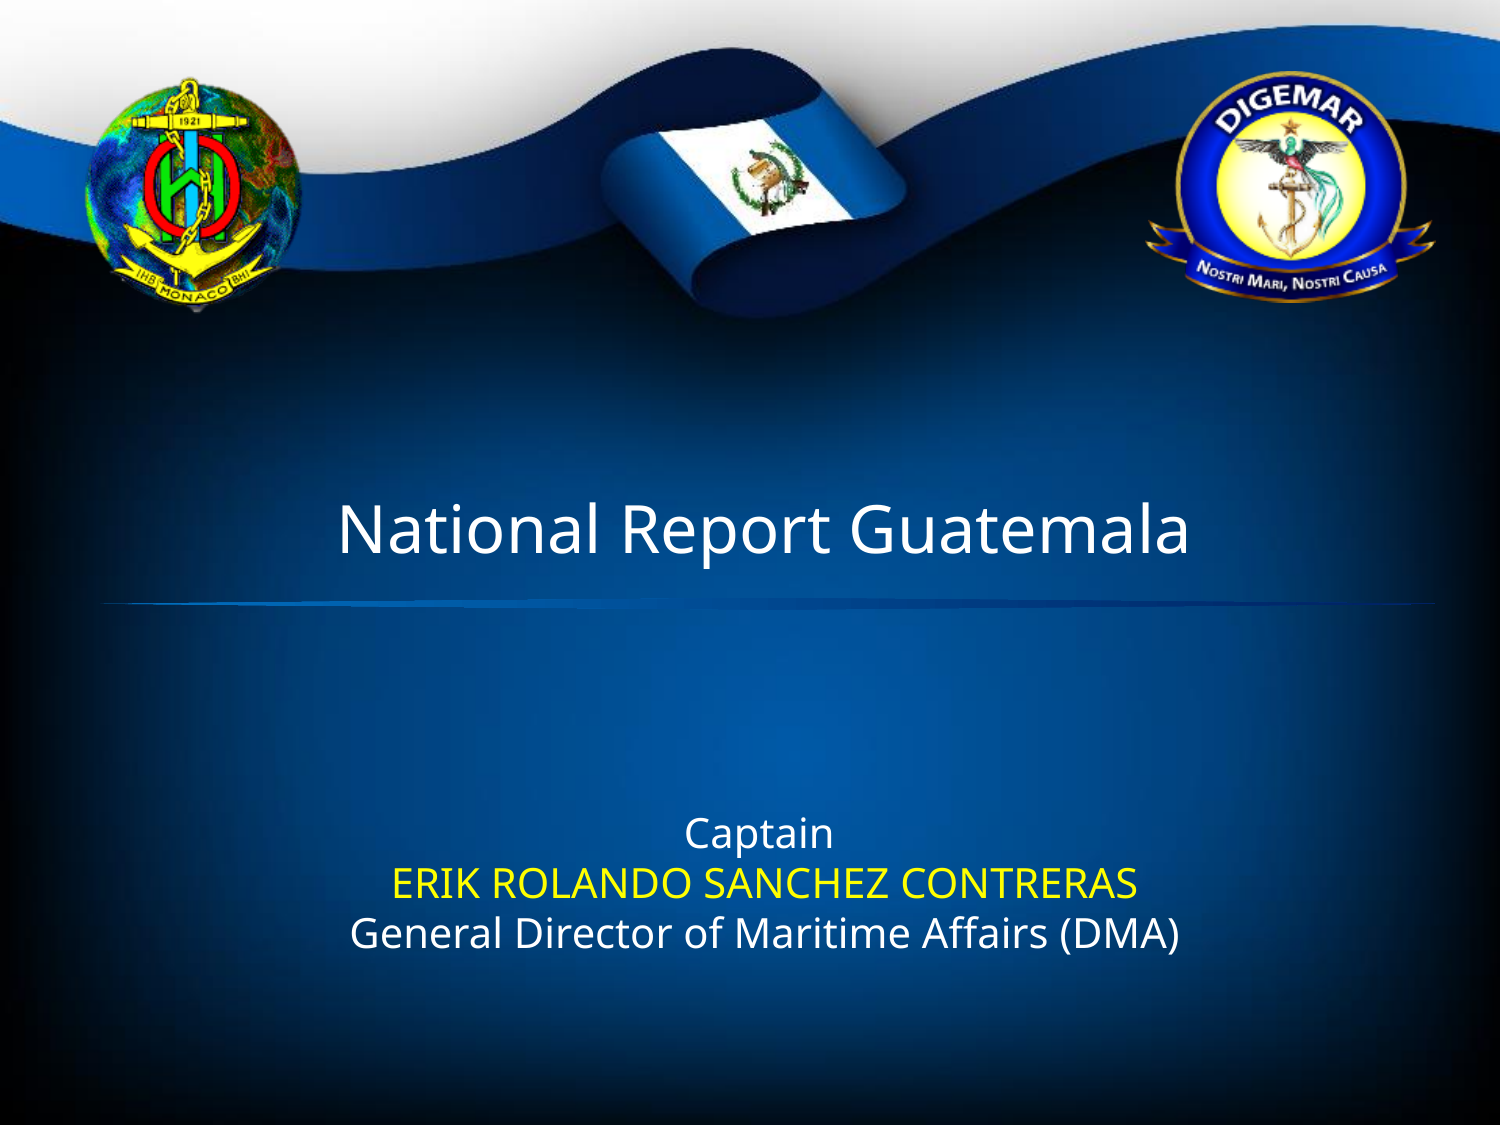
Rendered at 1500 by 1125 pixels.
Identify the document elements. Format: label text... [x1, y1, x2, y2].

picture [0, 0, 1500, 1125]
text_box National Report Guatemala Captain ERIK ROLANDO SANCHEZ CONTRERAS General Director of Maritime Affairs (DMA) [265, 479, 1264, 600]
text_box [98, 596, 1437, 612]
text_box National Report Guatemala Captain ERIK ROLANDO SANCHEZ CONTRERAS General Director of Maritime Affairs (DMA) [265, 607, 1264, 1045]
